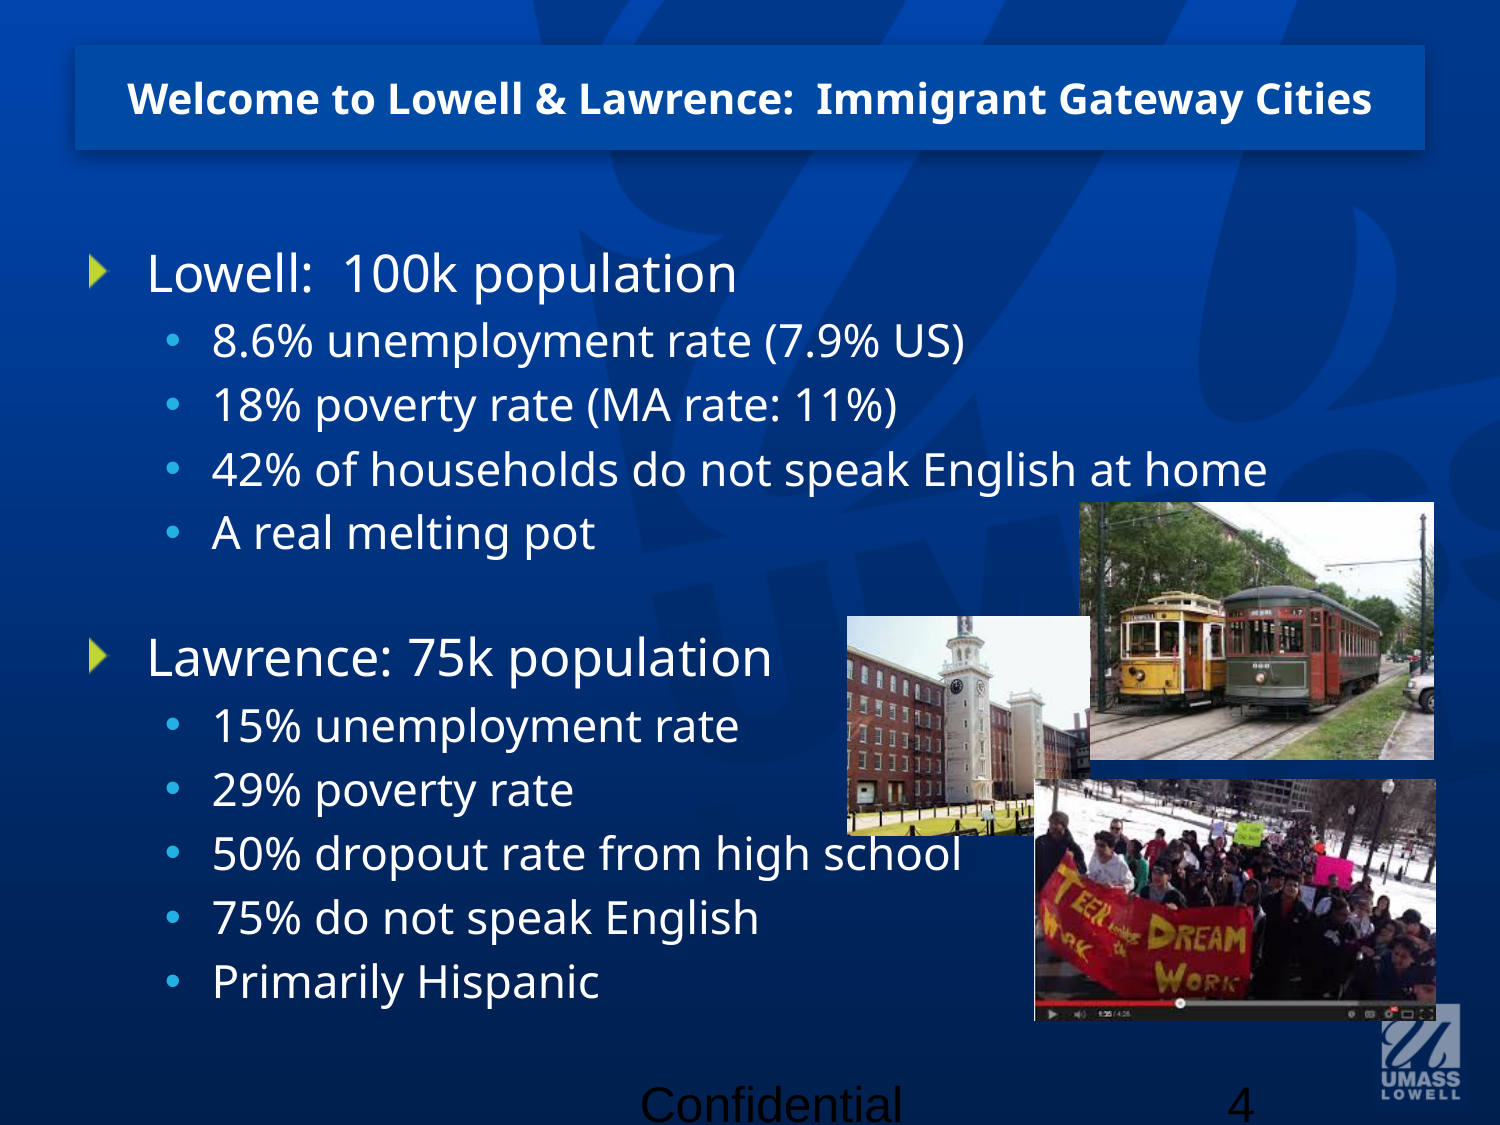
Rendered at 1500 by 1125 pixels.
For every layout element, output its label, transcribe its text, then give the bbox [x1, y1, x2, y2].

title Welcome to Lowell & Lawrence: Immigrant Gateway Cities [75, 45, 1425, 150]
picture [0, 0, 1500, 1125]
footer Confidential [624, 1065, 1011, 1125]
list Lowell: 100k population 8.6% unemployment rate (7.9% US) 18% poverty rate (MA rate: 11%) 42% of households do not speak English at home A real melting pot Lawrence: 75k population 15% unemployment rate 29% poverty rate 50% dropout rate from high school 75% do not speak English Primarily Hispanic [75, 167, 1425, 1009]
slide_number 4 [1212, 1065, 1335, 1125]
